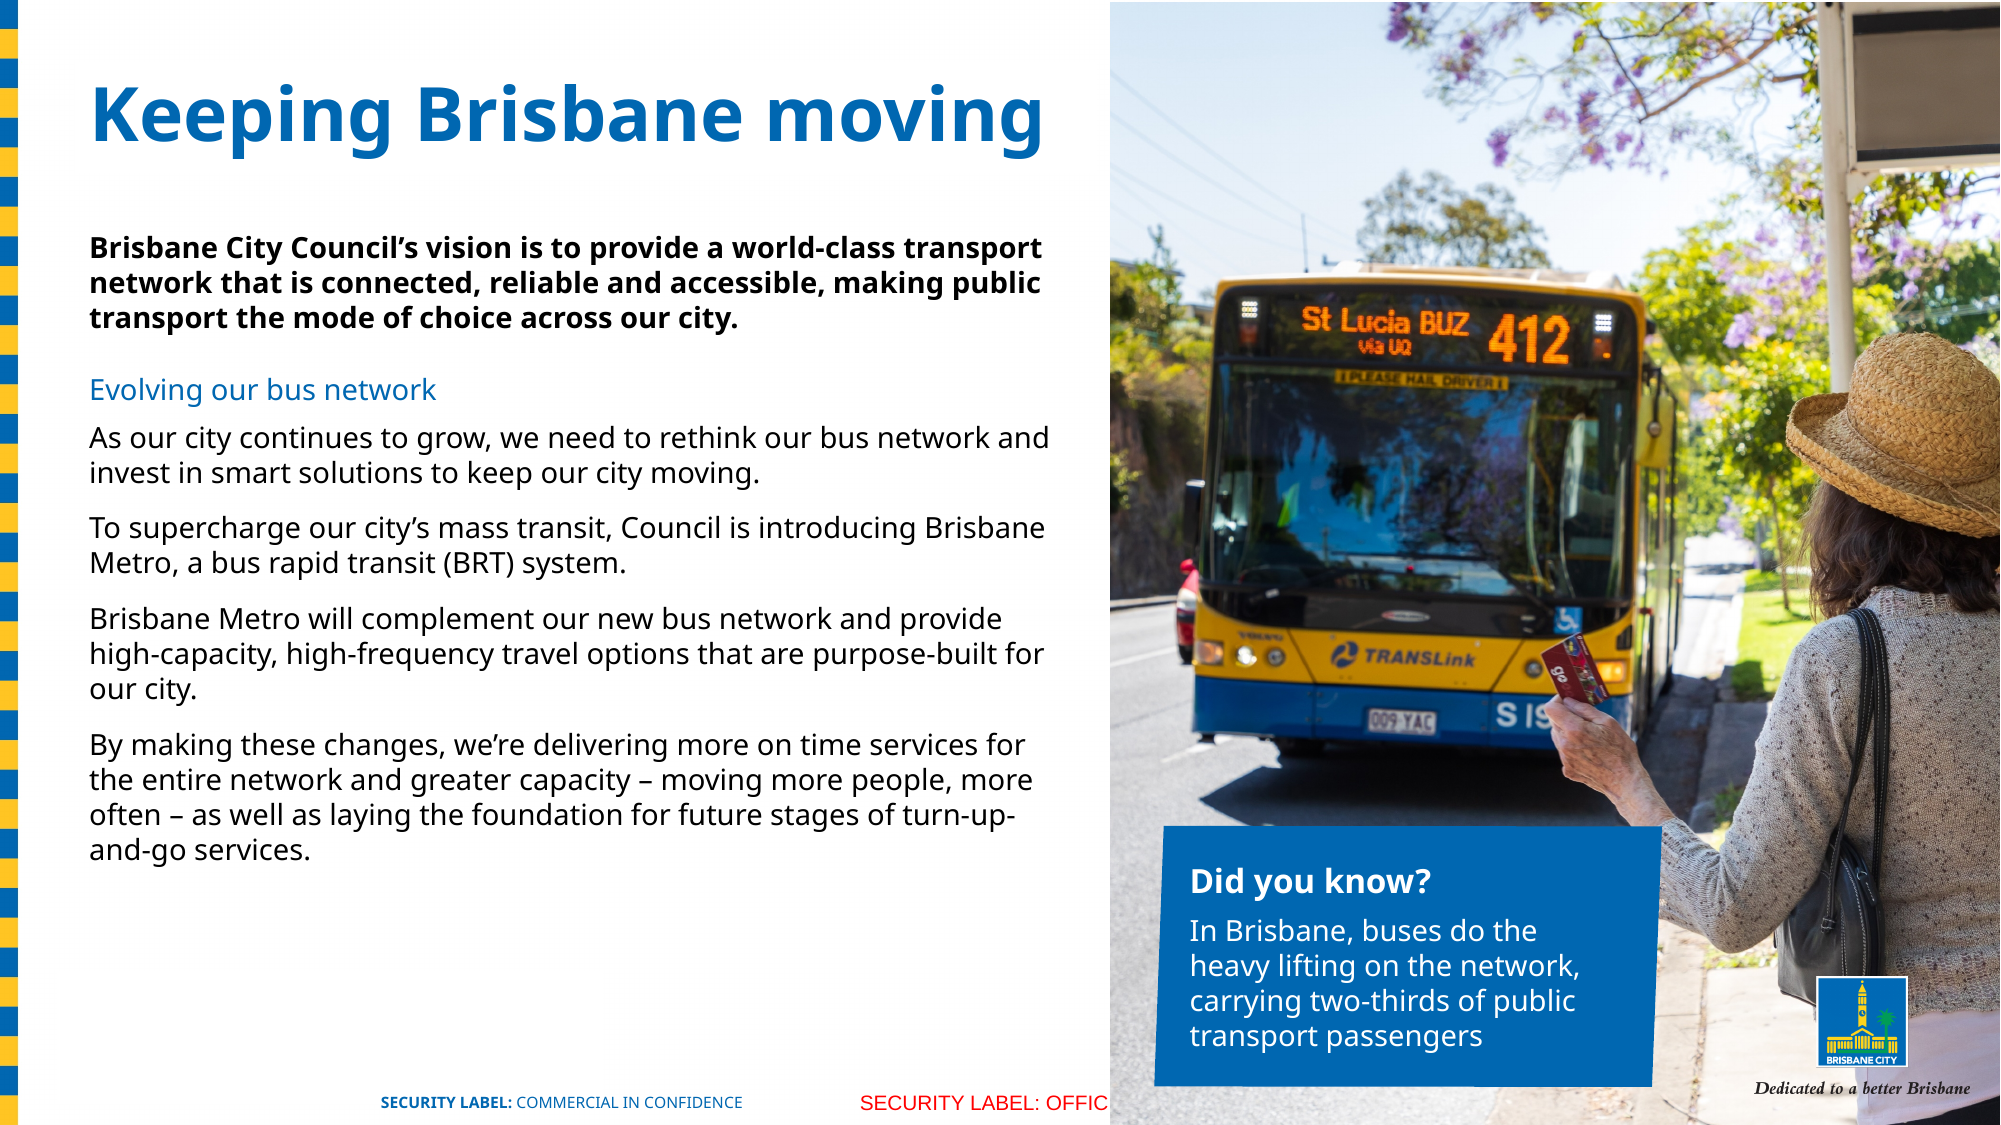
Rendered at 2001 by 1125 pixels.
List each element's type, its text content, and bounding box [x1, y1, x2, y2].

picture [0, 0, 2000, 1125]
text_box Keeping Brisbane moving [74, 62, 1098, 174]
text_box SECURITY LABEL: COMMERCIAL IN CONFIDENCE [145, 1085, 982, 1120]
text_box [1155, 826, 1661, 1086]
text_box Brisbane City Council’s vision is to provide a world-class transport network that is connected, reliable and accessible, making public transport the mode of choice across our city. Evolving our bus network As our city continues to grow, we need to rethink our bus network and invest in smart solutions to keep our city moving. To supercharge our city’s mass transit, Council is introducing Brisbane Metro, a bus rapid transit (BRT) system. Brisbane Metro will complement our new bus network and provide high-capacity, high-frequency travel options that are purpose-built for our city. By making these changes, we’re delivering more on time services for the entire network and greater capacity – moving more people, more often – as well as laying the foundation for future stages of turn-up-and-go services. [74, 221, 1079, 932]
